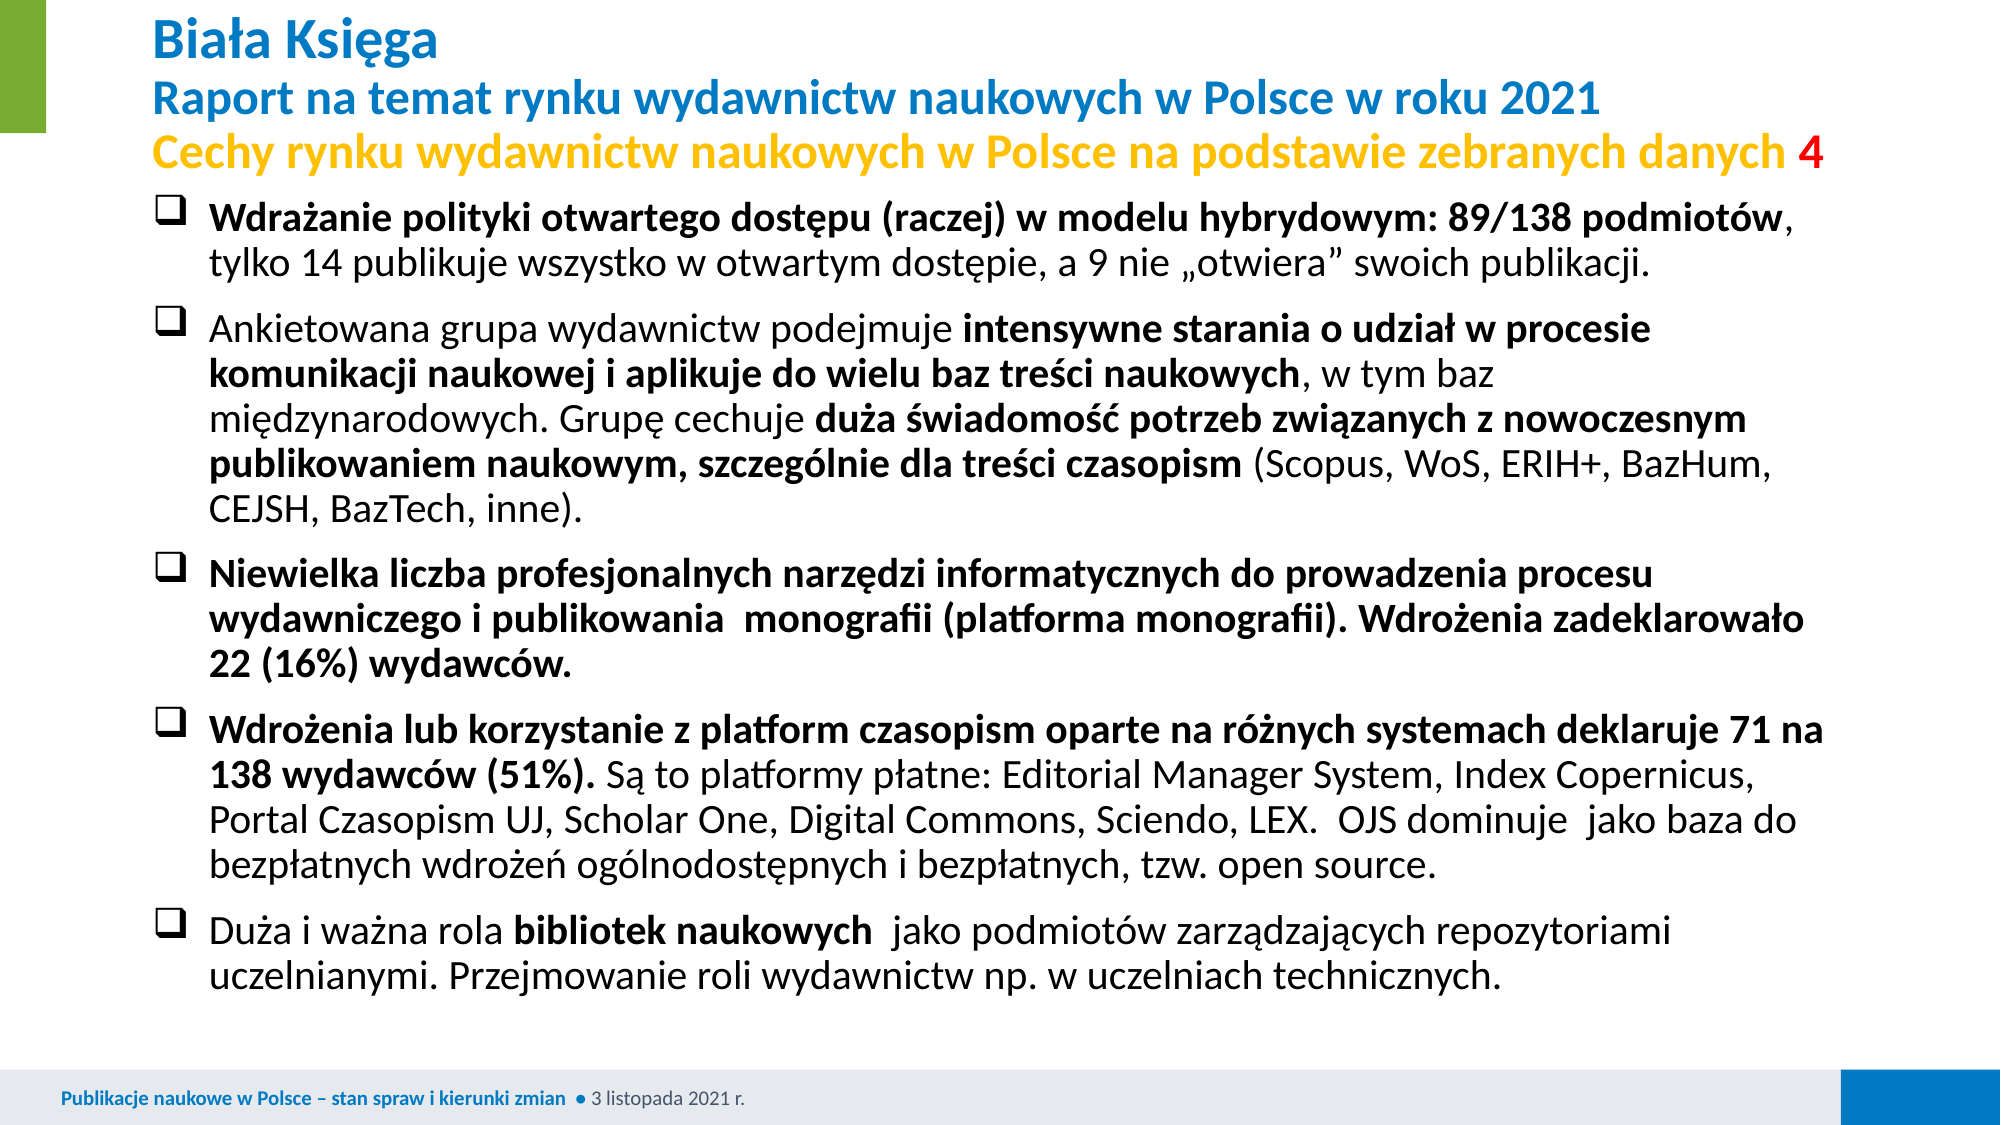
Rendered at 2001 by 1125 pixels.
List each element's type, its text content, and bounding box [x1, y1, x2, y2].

title Biała Księga Raport na temat rynku wydawnictw naukowych w Polsce w roku 2021 Cechy rynku wydawnictw naukowych w Polsce na podstawie zebranych danych 4 [137, 0, 2000, 188]
list Wdrażanie polityki otwartego dostępu (raczej) w modelu hybrydowym: 89/138 podmiotów, tylko 14 publikuje wszystko w otwartym dostępie, a 9 nie „otwiera” swoich publikacji. Ankietowana grupa wydawnictw podejmuje intensywne starania o udział w procesie komunikacji naukowej i aplikuje do wielu baz treści naukowych, w tym baz międzynarodowych. Grupę cechuje duża świadomość potrzeb związanych z nowoczesnym publikowaniem naukowym, szczególnie dla treści czasopism (Scopus, WoS, ERIH+, BazHum, CEJSH, BazTech, inne). Niewielka liczba profesjonalnych narzędzi informatycznych do prowadzenia procesu wydawniczego i publikowania monografii (platforma monografii). Wdrożenia zadeklarowało 22 (16%) wydawców. Wdrożenia lub korzystanie z platform czasopism oparte na różnych systemach deklaruje 71 na 138 wydawców (51%). Są to platformy płatne: Editorial Manager System, Index Copernicus, Portal Czasopism UJ, Scholar One, Digital Commons, Sciendo, LEX. OJS dominuje jako baza do bezpłatnych wdrożeń ogólnodostępnych i bezpłatnych, tzw. open source. Duża i ważna rola bibliotek naukowych jako podmiotów zarządzających repozytoriami uczelnianymi. Przejmowanie roli wydawnictw np. w uczelniach technicznych. [137, 188, 1841, 1125]
